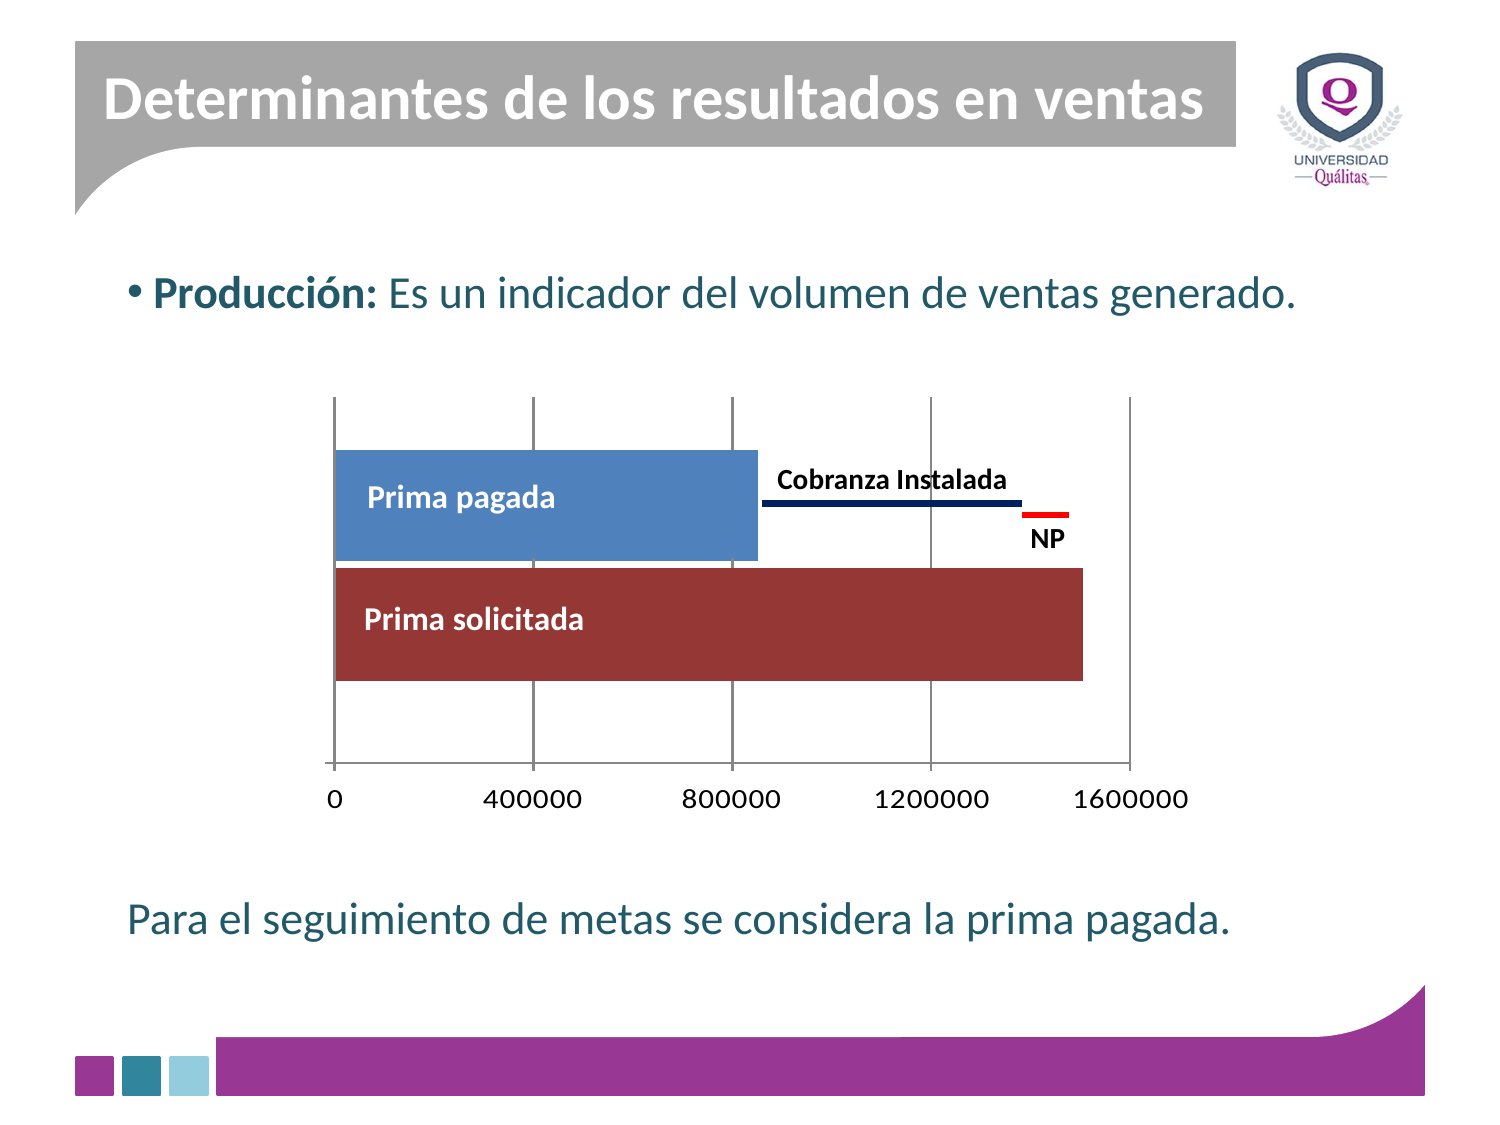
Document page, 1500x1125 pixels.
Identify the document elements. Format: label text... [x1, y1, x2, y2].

subtitle Producción: Es un indicador del volumen de ventas generado. [112, 255, 1328, 338]
text_box Determinantes de los resultados en ventas [75, 42, 1235, 147]
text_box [312, 396, 1223, 835]
picture [1257, 42, 1424, 209]
text_box Para el seguimiento de metas se considera la prima pagada. [112, 881, 1328, 976]
